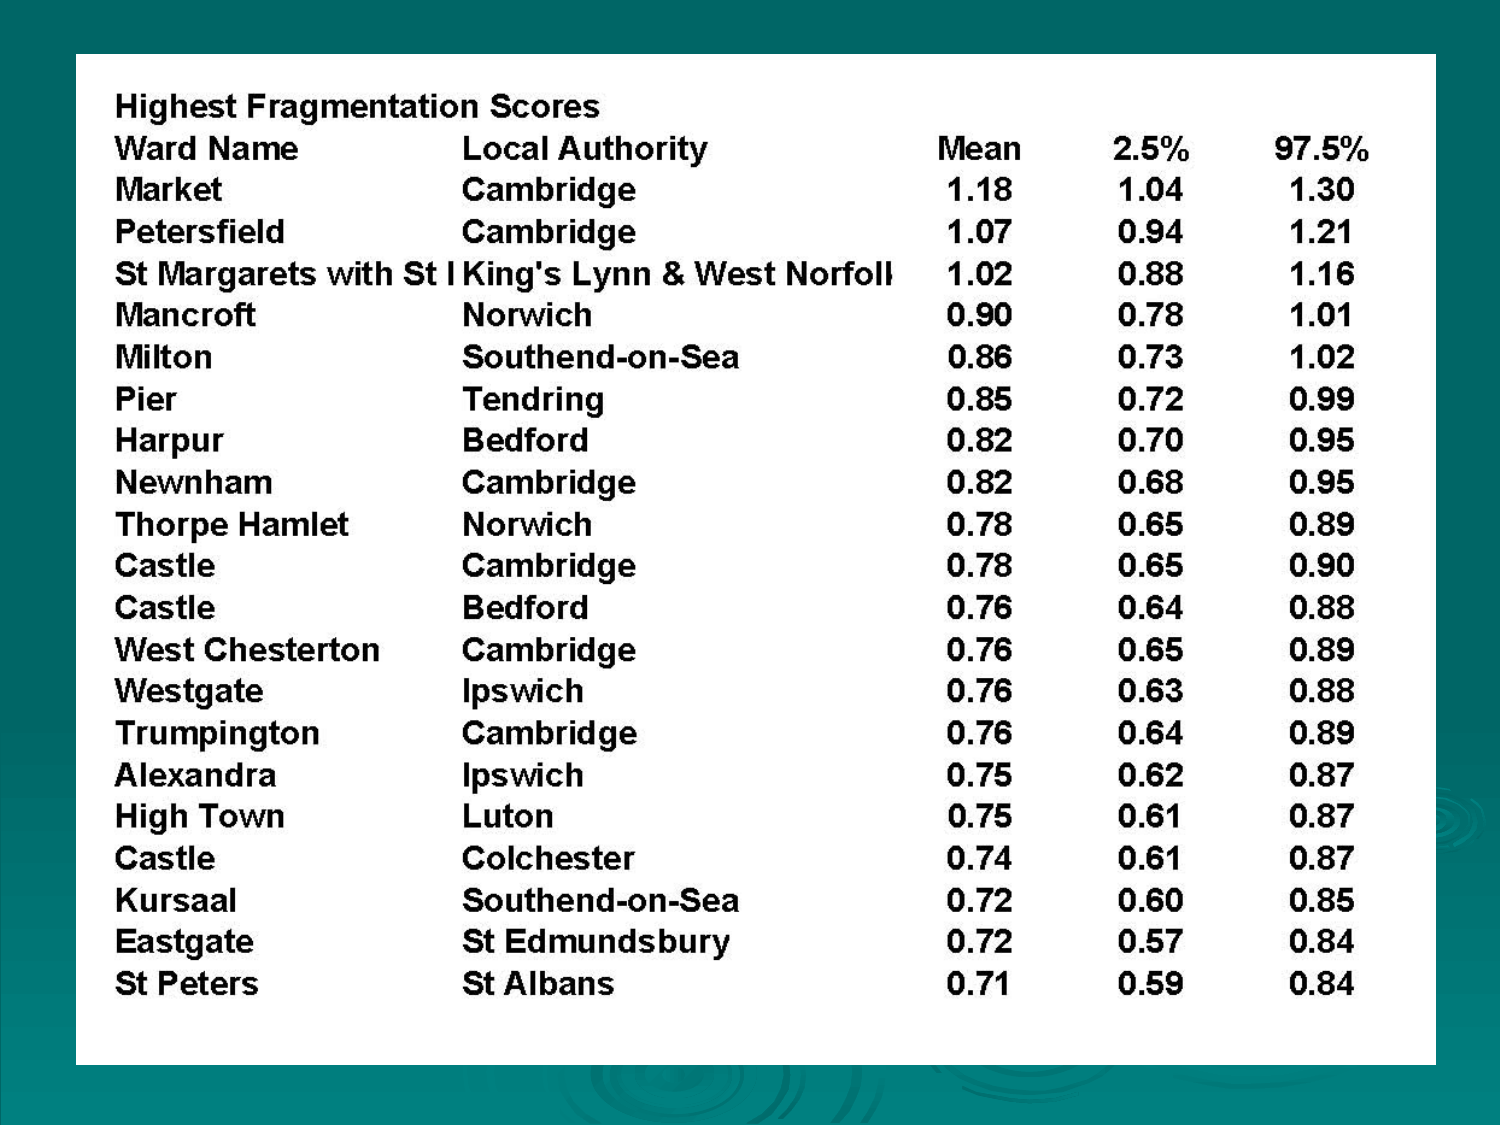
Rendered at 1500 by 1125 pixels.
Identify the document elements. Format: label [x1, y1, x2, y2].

list [76, 54, 1436, 1065]
